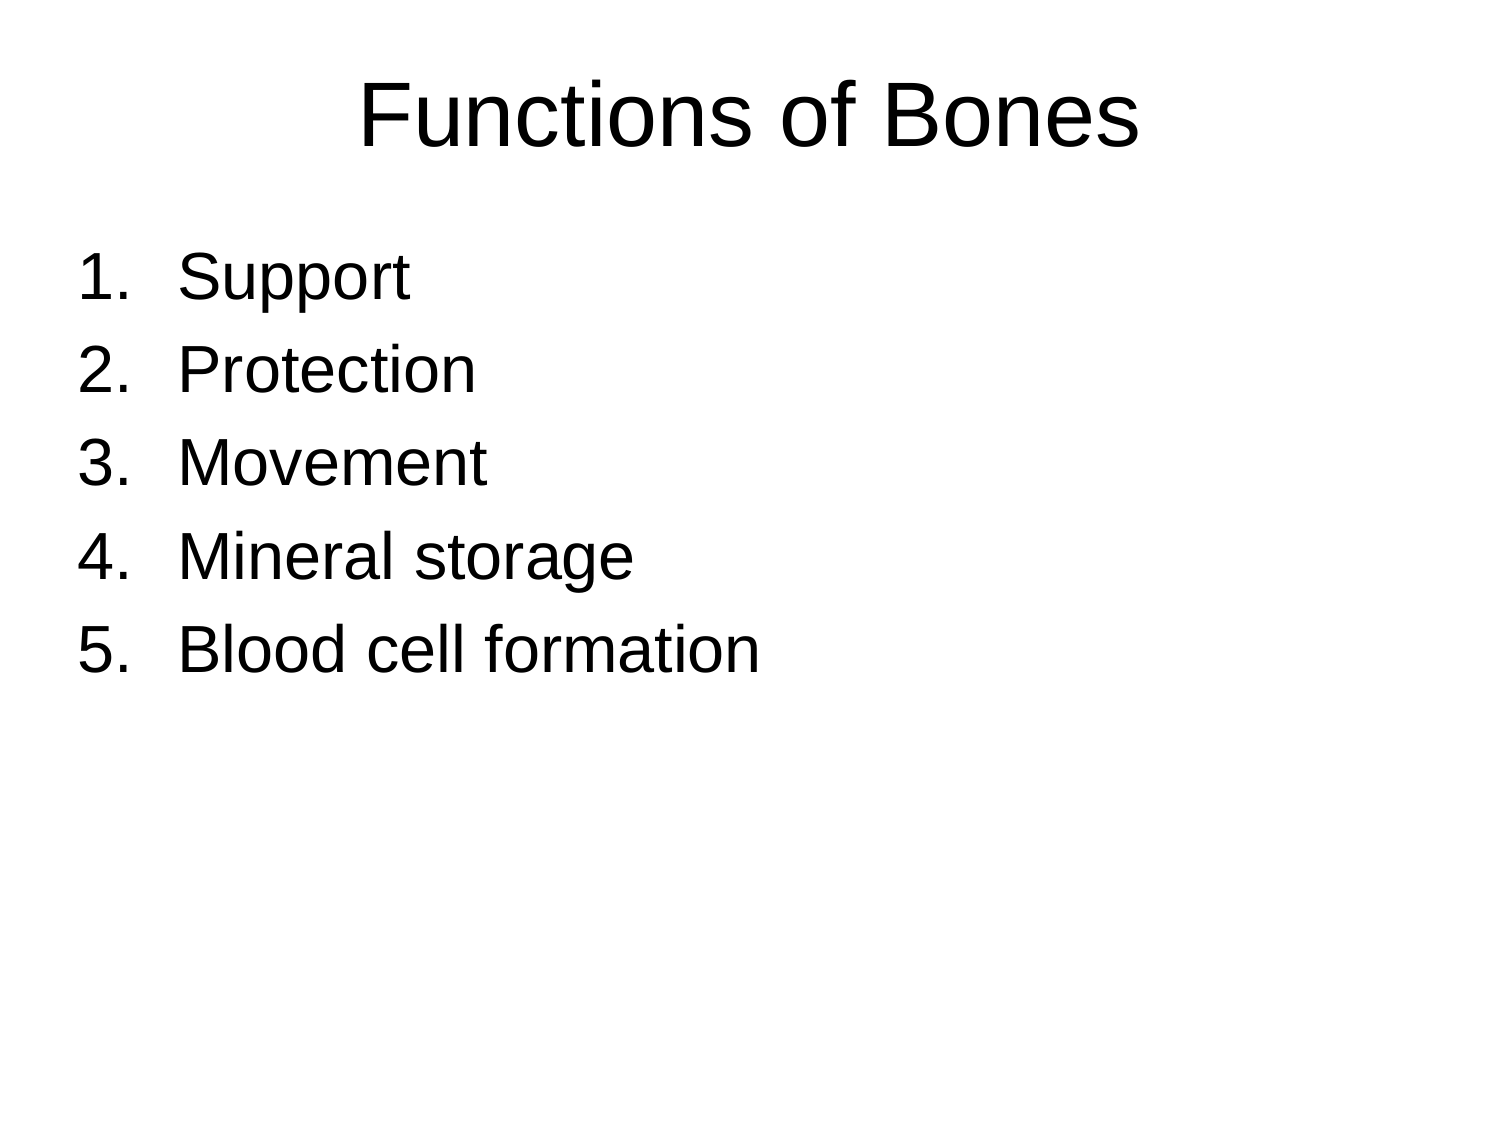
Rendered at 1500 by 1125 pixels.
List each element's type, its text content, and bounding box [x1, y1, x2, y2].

list Support Protection Movement Mineral storage Blood cell formation [62, 224, 1451, 1063]
title Functions of Bones [74, 44, 1426, 176]
